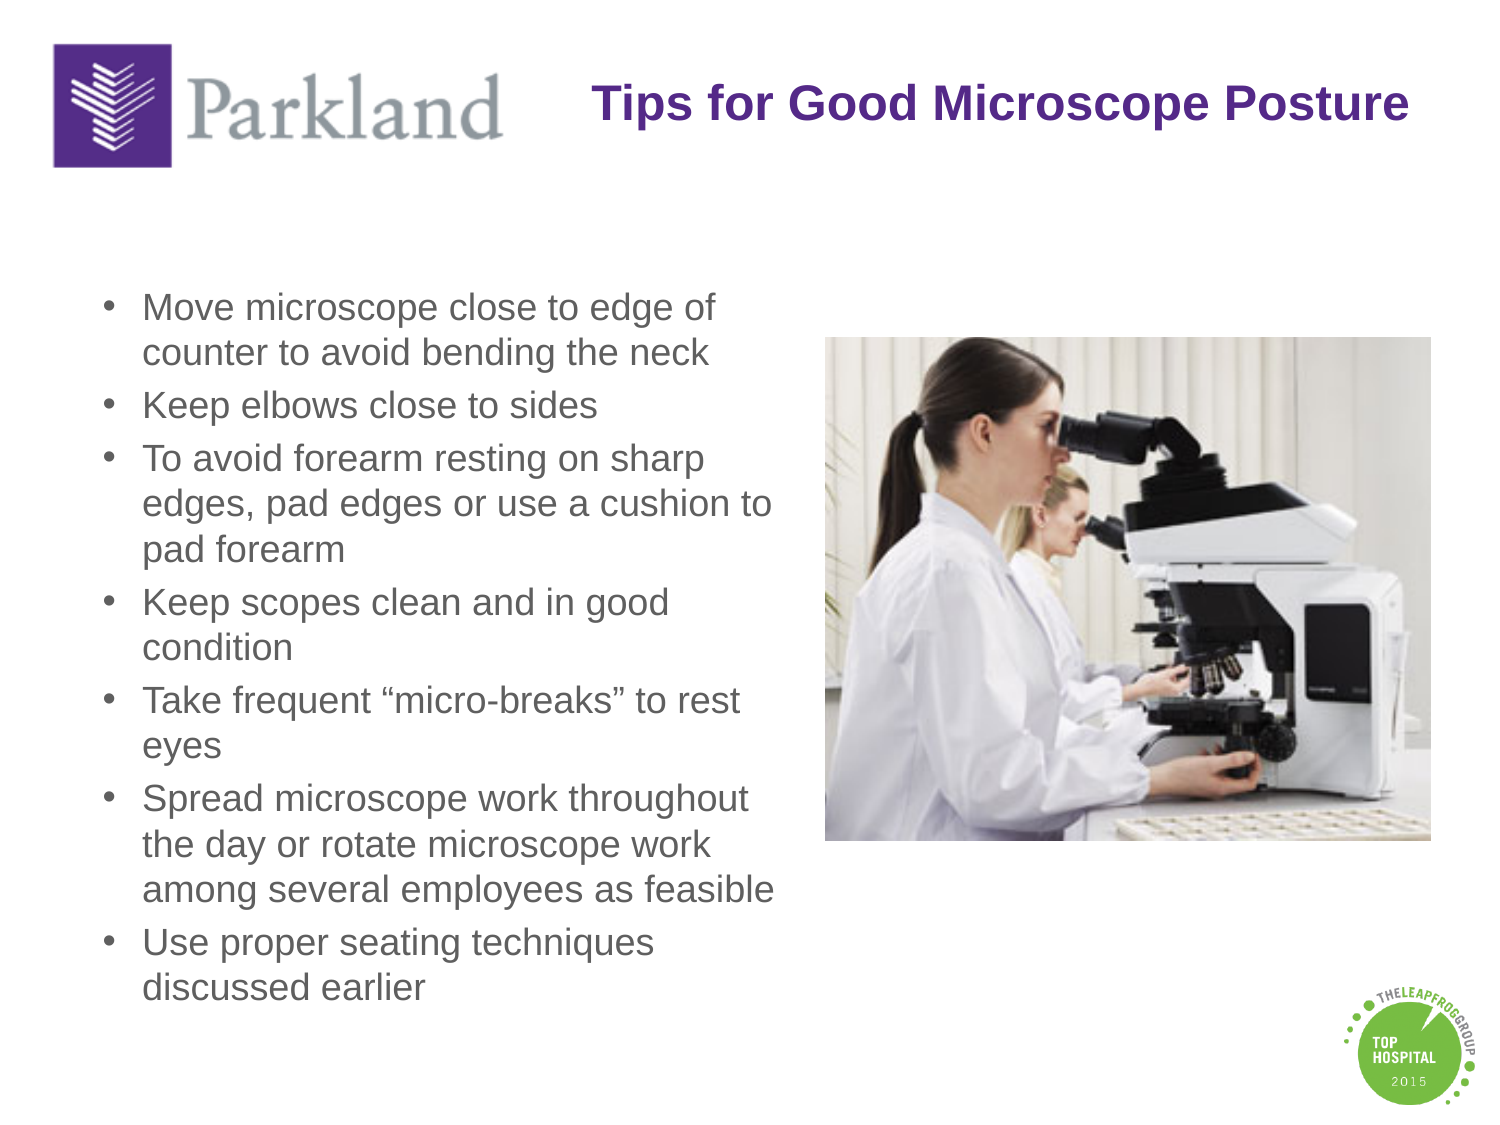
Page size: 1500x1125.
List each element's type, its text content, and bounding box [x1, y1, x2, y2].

title Tips for Good Microscope Posture [176, 37, 1411, 163]
list Move microscope close to edge of counter to avoid bending the neck Keep elbows close to sides To avoid forearm resting on sharp edges, pad edges or use a cushion to pad forearm Keep scopes clean and in good condition Take frequent “micro-breaks” to rest eyes Spread microscope work throughout the day or rotate microscope work among several employees as feasible Use proper seating techniques discussed earlier [87, 275, 800, 1063]
picture [0, 0, 1500, 1125]
